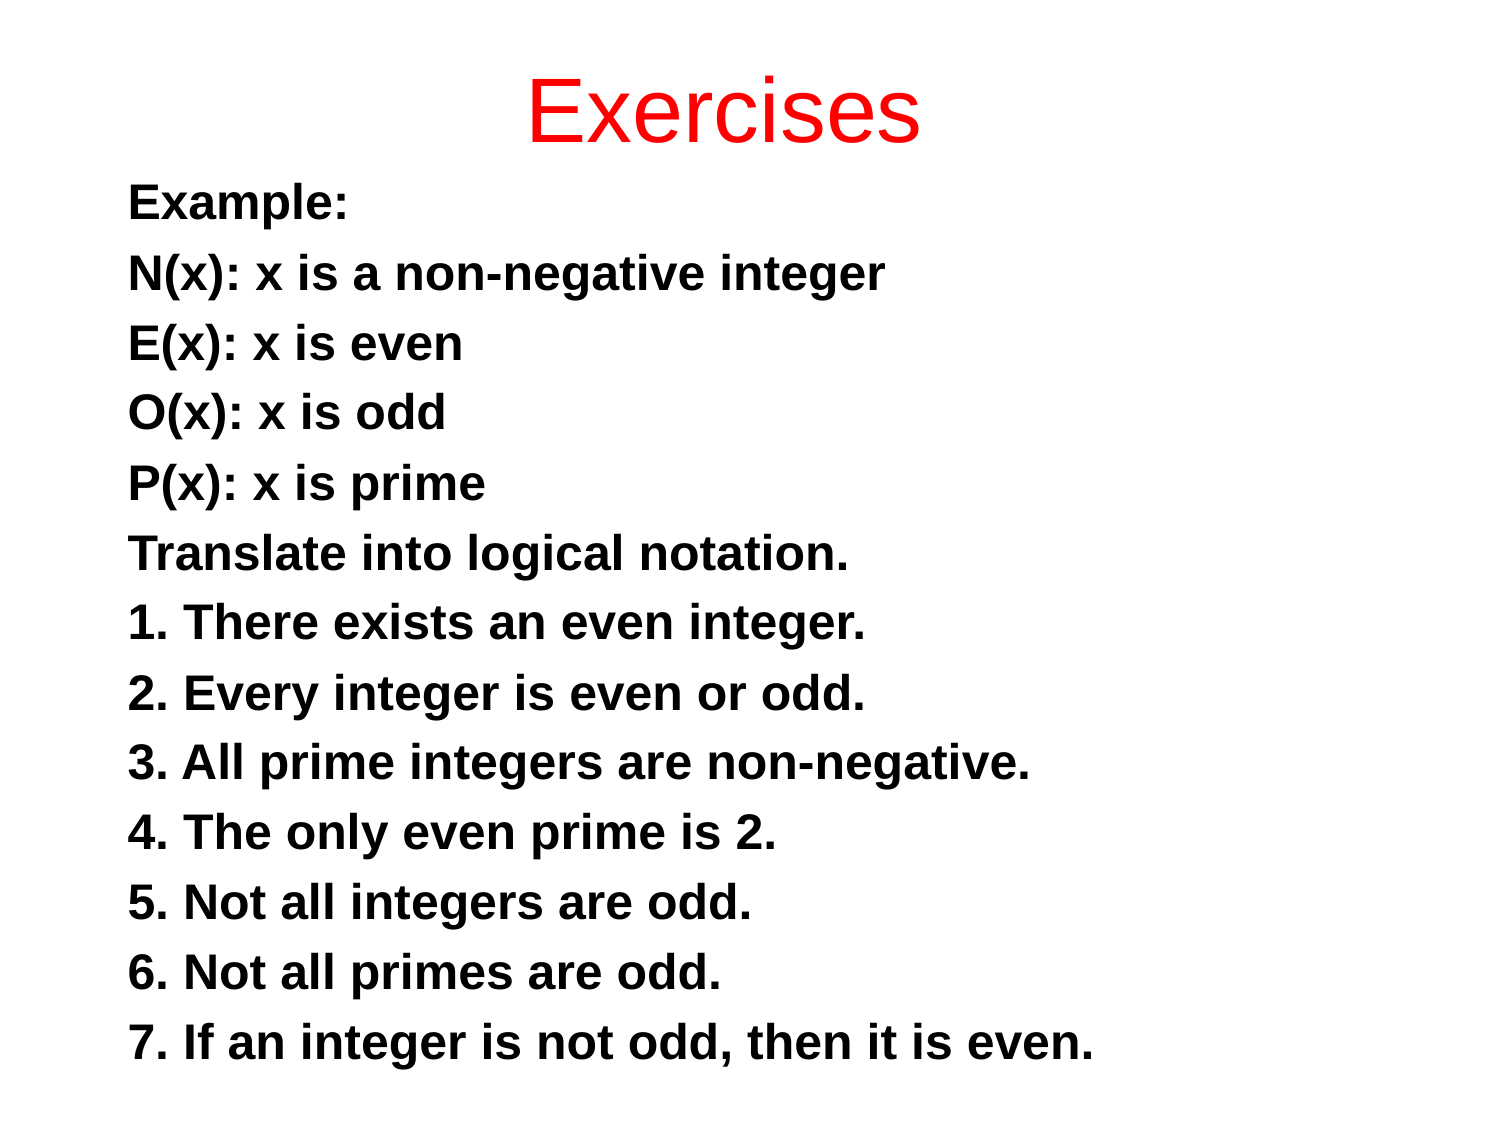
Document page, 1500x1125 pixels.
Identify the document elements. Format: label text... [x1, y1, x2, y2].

list Example: N(x): x is a non-negative integer E(x): x is even O(x): x is odd P(x): x is prime Translate into logical notation. 1. There exists an even integer. 2. Every integer is even or odd. 3. All prime integers are non-negative. 4. The only even prime is 2. 5. Not all integers are odd. 6. Not all primes are odd. 7. If an integer is not odd, then it is even. [112, 162, 1388, 863]
title Exercises [112, 74, 1388, 138]
